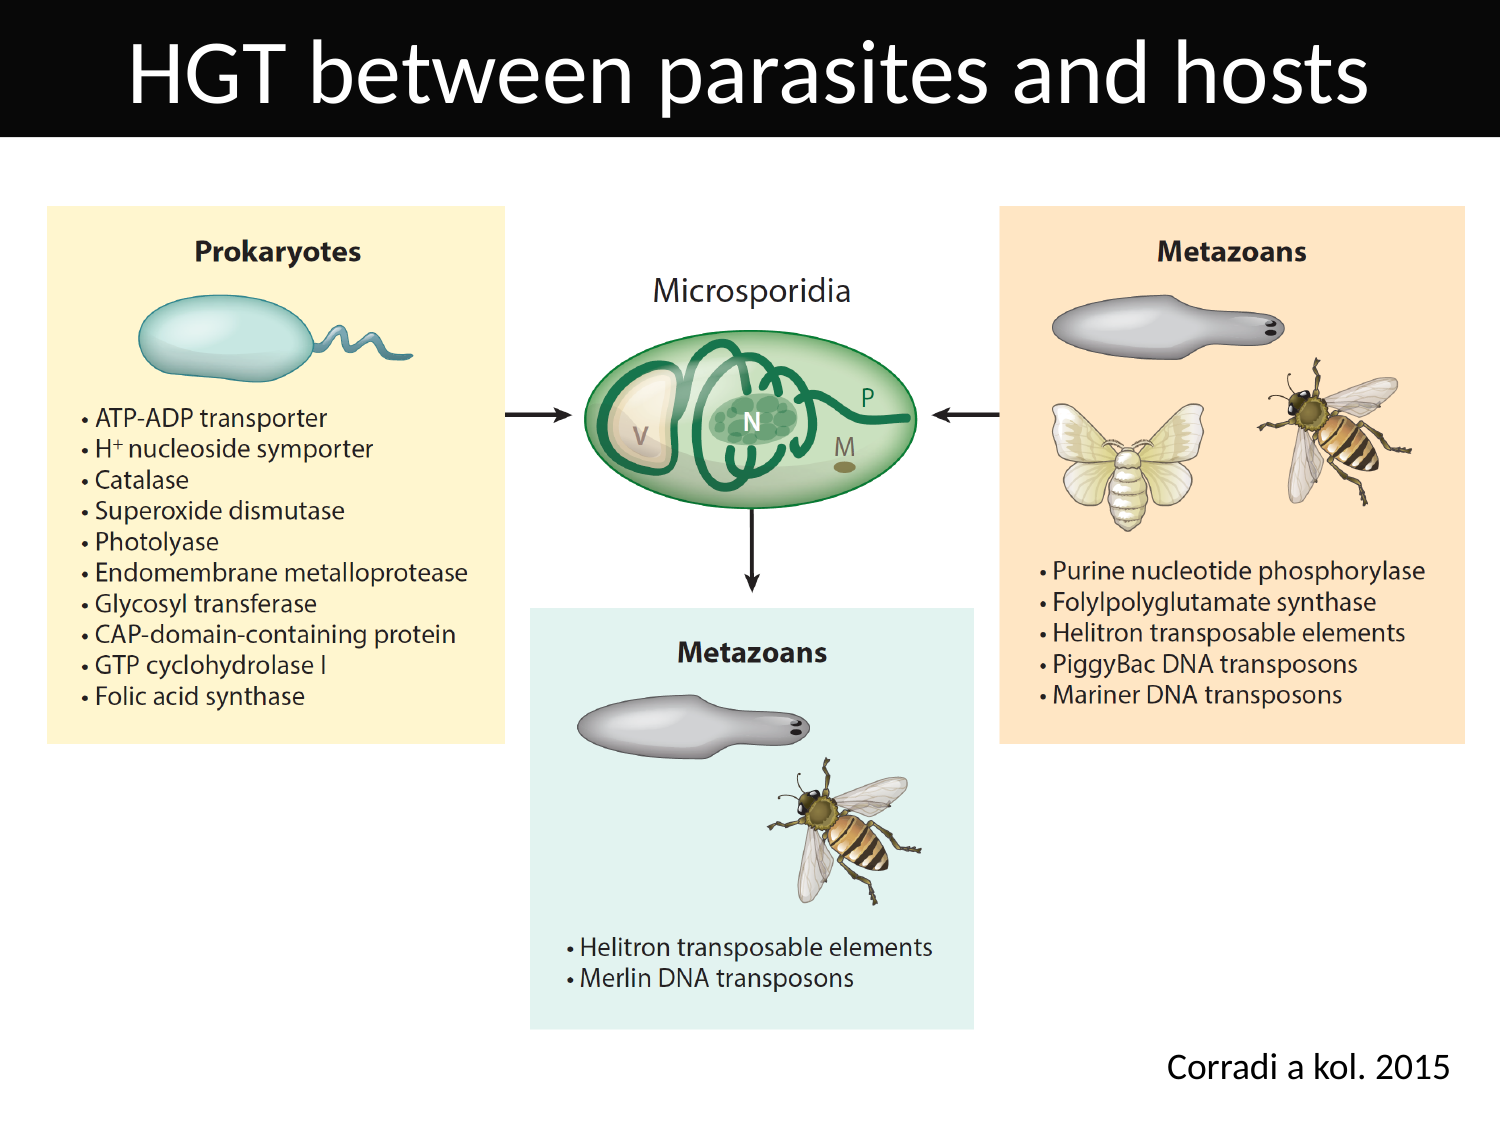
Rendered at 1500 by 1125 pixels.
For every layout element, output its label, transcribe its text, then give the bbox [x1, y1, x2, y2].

text_box Corradi a kol. 2015 [1152, 1044, 1467, 1095]
picture [41, 200, 1471, 1036]
text_box HGT between parasites and hosts [0, 0, 1500, 138]
